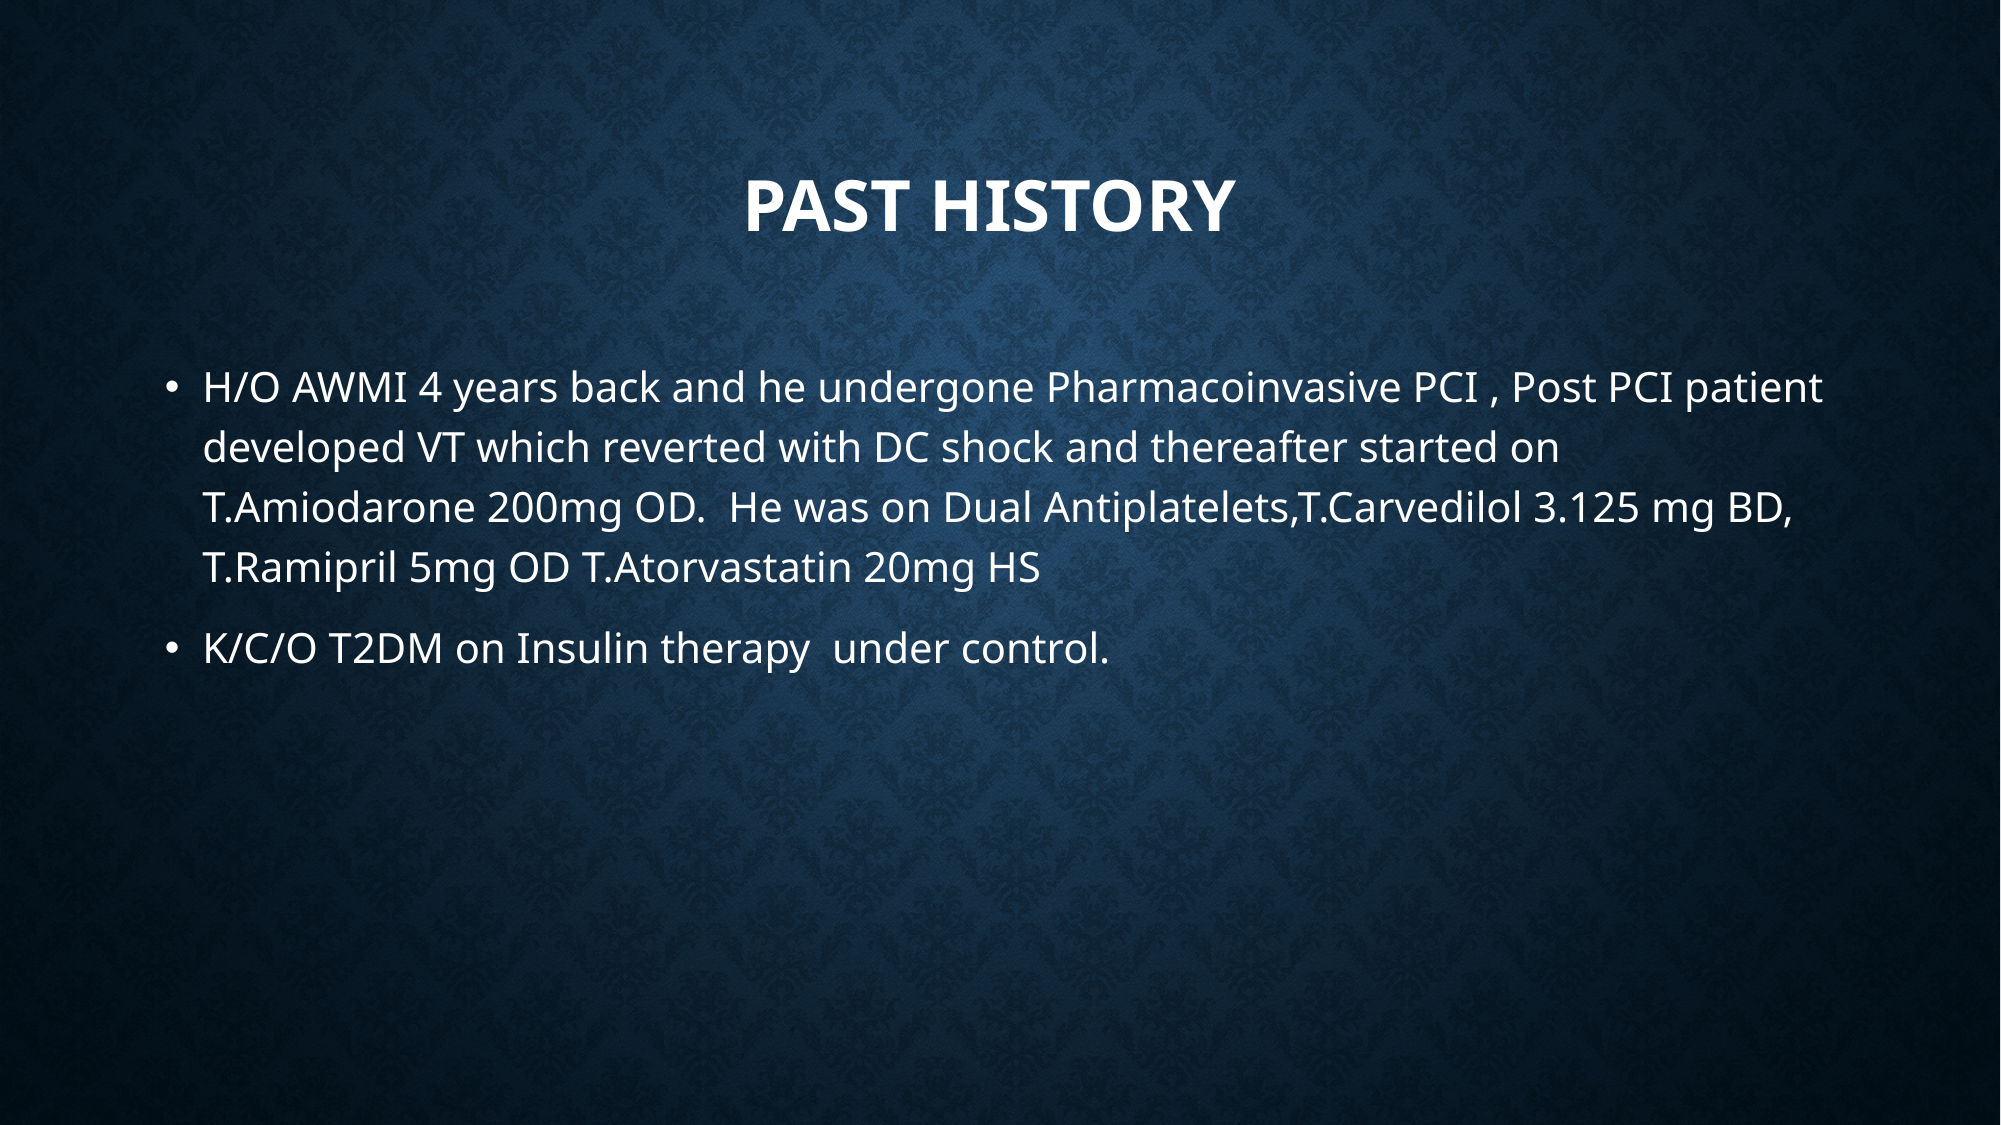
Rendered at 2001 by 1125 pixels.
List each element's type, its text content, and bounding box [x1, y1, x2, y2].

title Past history [149, 99, 1849, 318]
list H/O AWMI 4 years back and he undergone Pharmacoinvasive PCI , Post PCI patient developed VT which reverted with DC shock and thereafter started on T.Amiodarone 200mg OD. He was on Dual Antiplatelets,T.Carvedilol 3.125 mg BD, T.Ramipril 5mg OD T.Atorvastatin 20mg HS K/C/O T2DM on Insulin therapy under control. [149, 343, 1849, 950]
